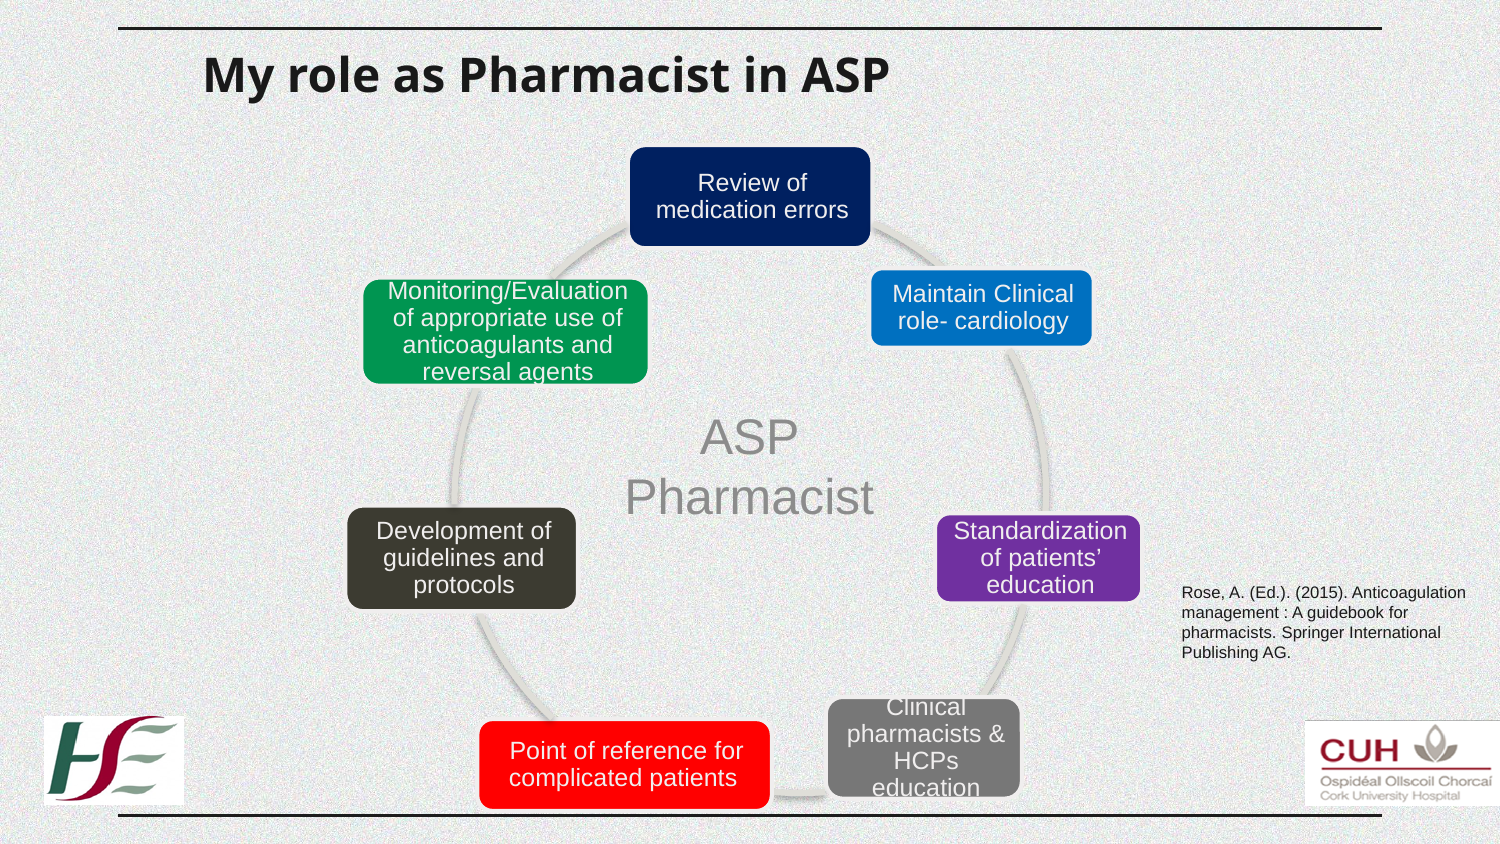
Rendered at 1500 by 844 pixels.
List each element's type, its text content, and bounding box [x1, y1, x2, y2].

text_box Rose, A. (Ed.). (2015). Anticoagulation management : A guidebook for pharmacists. Springer International Publishing AG. [1305, 574, 1482, 670]
title My role as Pharmacist in ASP [187, 25, 1356, 120]
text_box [186, 144, 1301, 715]
picture [0, 0, 1500, 844]
